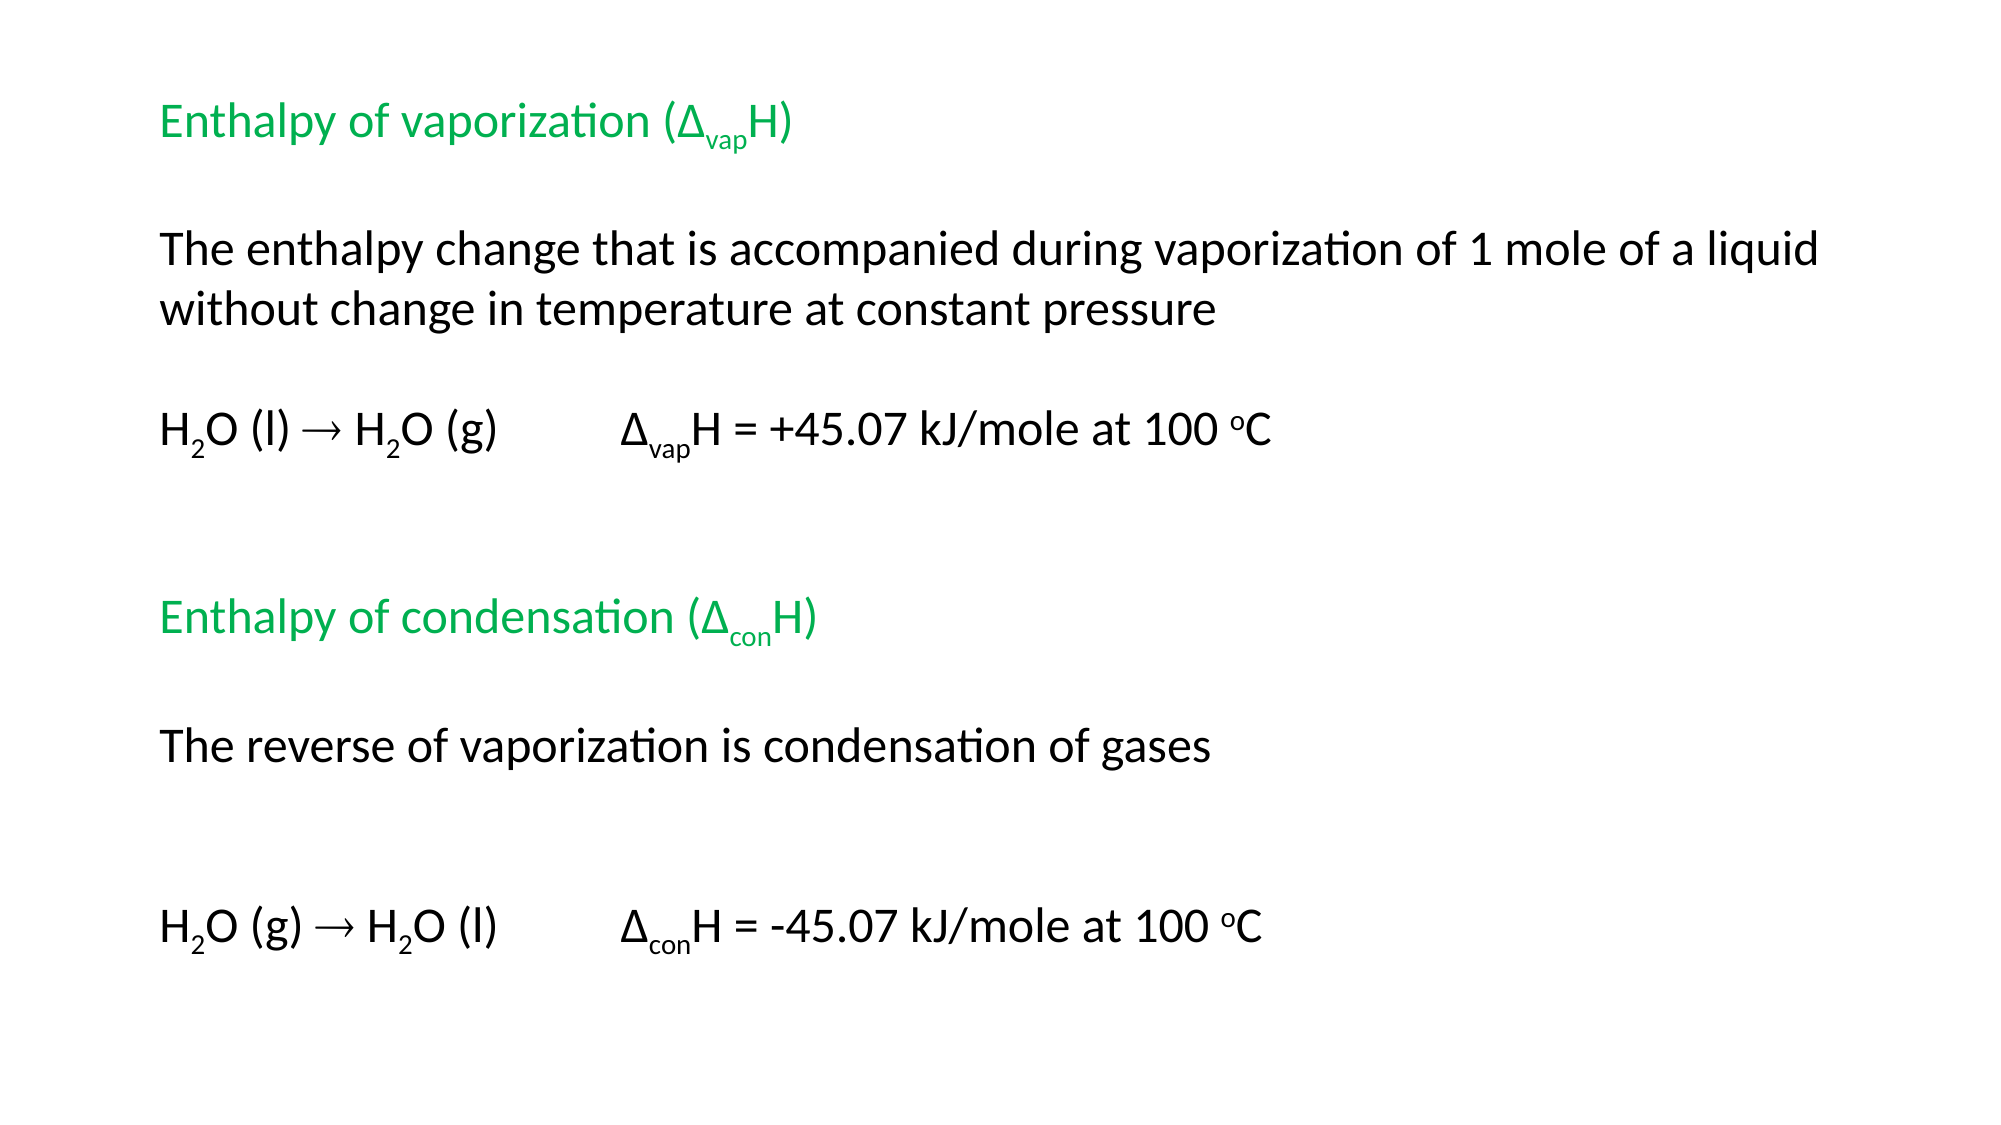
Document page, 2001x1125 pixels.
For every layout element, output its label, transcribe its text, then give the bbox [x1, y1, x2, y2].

text_box Enthalpy of vaporization (∆vapH) The enthalpy change that is accompanied during vaporization of 1 mole of a liquid without change in temperature at constant pressure H2O (l)  H2O (g) ∆vapH = +45.07 kJ/mole at 100 oC Enthalpy of condensation (∆conH) The reverse of vaporization is condensation of gases H2O (g)  H2O (l) ∆conH = -45.07 kJ/mole at 100 oC [144, 80, 1885, 1088]
